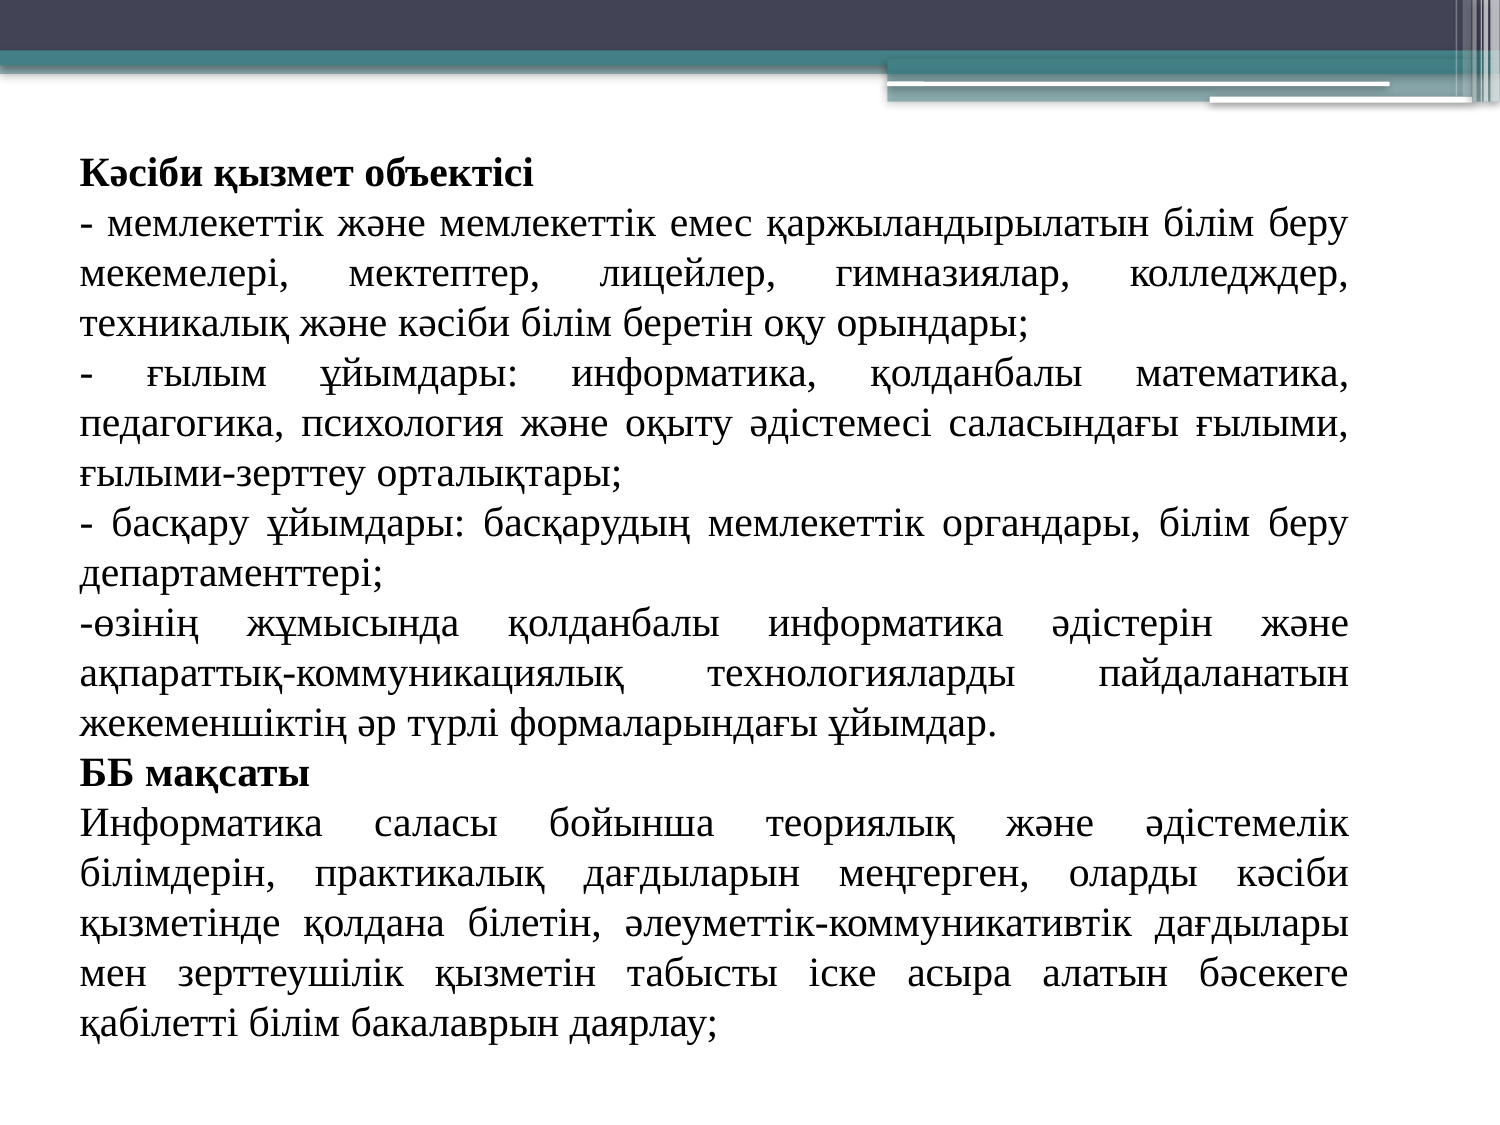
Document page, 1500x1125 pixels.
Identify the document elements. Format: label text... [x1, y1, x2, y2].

text_box Кәсіби қызмет объектісі - мемлекеттік және мемлекеттік емес қаржыландырылатын білім беру мекемелері, мектептер, лицейлер, гимназиялар, колледждер, техникалық және кәсіби білім беретін оқу орындары; - ғылым ұйымдары: информатика, қолданбалы математика, педагогика, психология және оқыту әдістемесі саласындағы ғылыми, ғылыми-зерттеу орталықтары; - басқару ұйымдары: басқарудың мемлекеттік органдары, білім беру департаменттері; -өзінің жұмысында қолданбалы информатика әдістерін және ақпараттық-коммуникациялық технологияларды пайдаланатын жекеменшіктің әр түрлі формаларындағы ұйымдар. ББ мақсаты Информатика саласы бойынша теориялық және әдістемелік білімдерін, практикалық дағдыларын меңгерген, оларды кәсіби қызметінде қолдана білетін, әлеуметтік-коммуникативтік дағдылары мен зерттеушілік қызметін табысты іске асыра алатын бәсекеге қабілетті білім бакалаврын даярлау; [64, 137, 1365, 1103]
